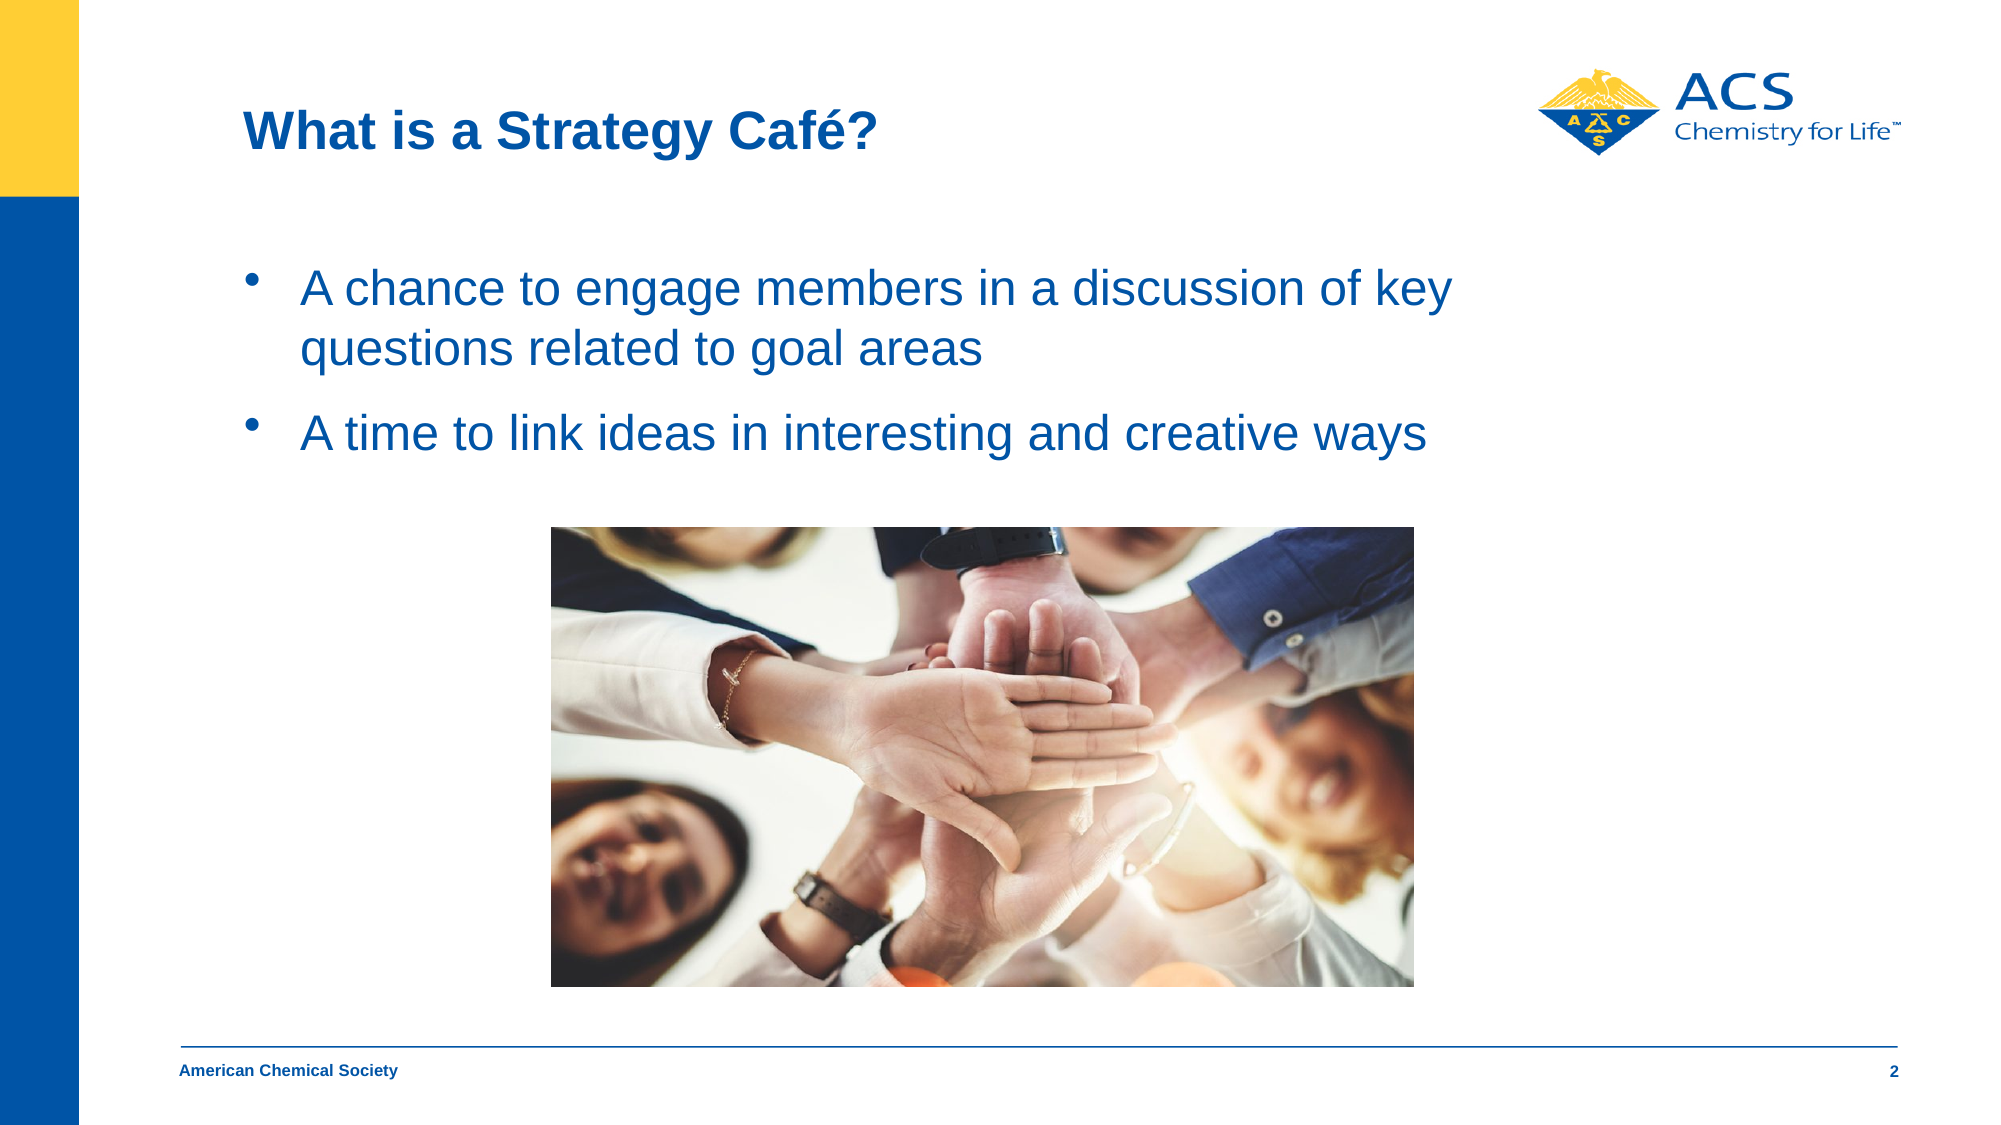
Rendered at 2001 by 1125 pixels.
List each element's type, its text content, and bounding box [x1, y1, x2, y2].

footer American Chemical Society [178, 1059, 813, 1107]
slide_number 2 [1510, 1060, 1900, 1109]
picture [550, 526, 1414, 987]
title What is a Strategy Café? [243, 52, 1308, 162]
picture [1535, 66, 1904, 158]
list A chance to engage members in a discussion of key questions related to goal areas A time to link ideas in interesting and creative ways [243, 255, 1676, 970]
